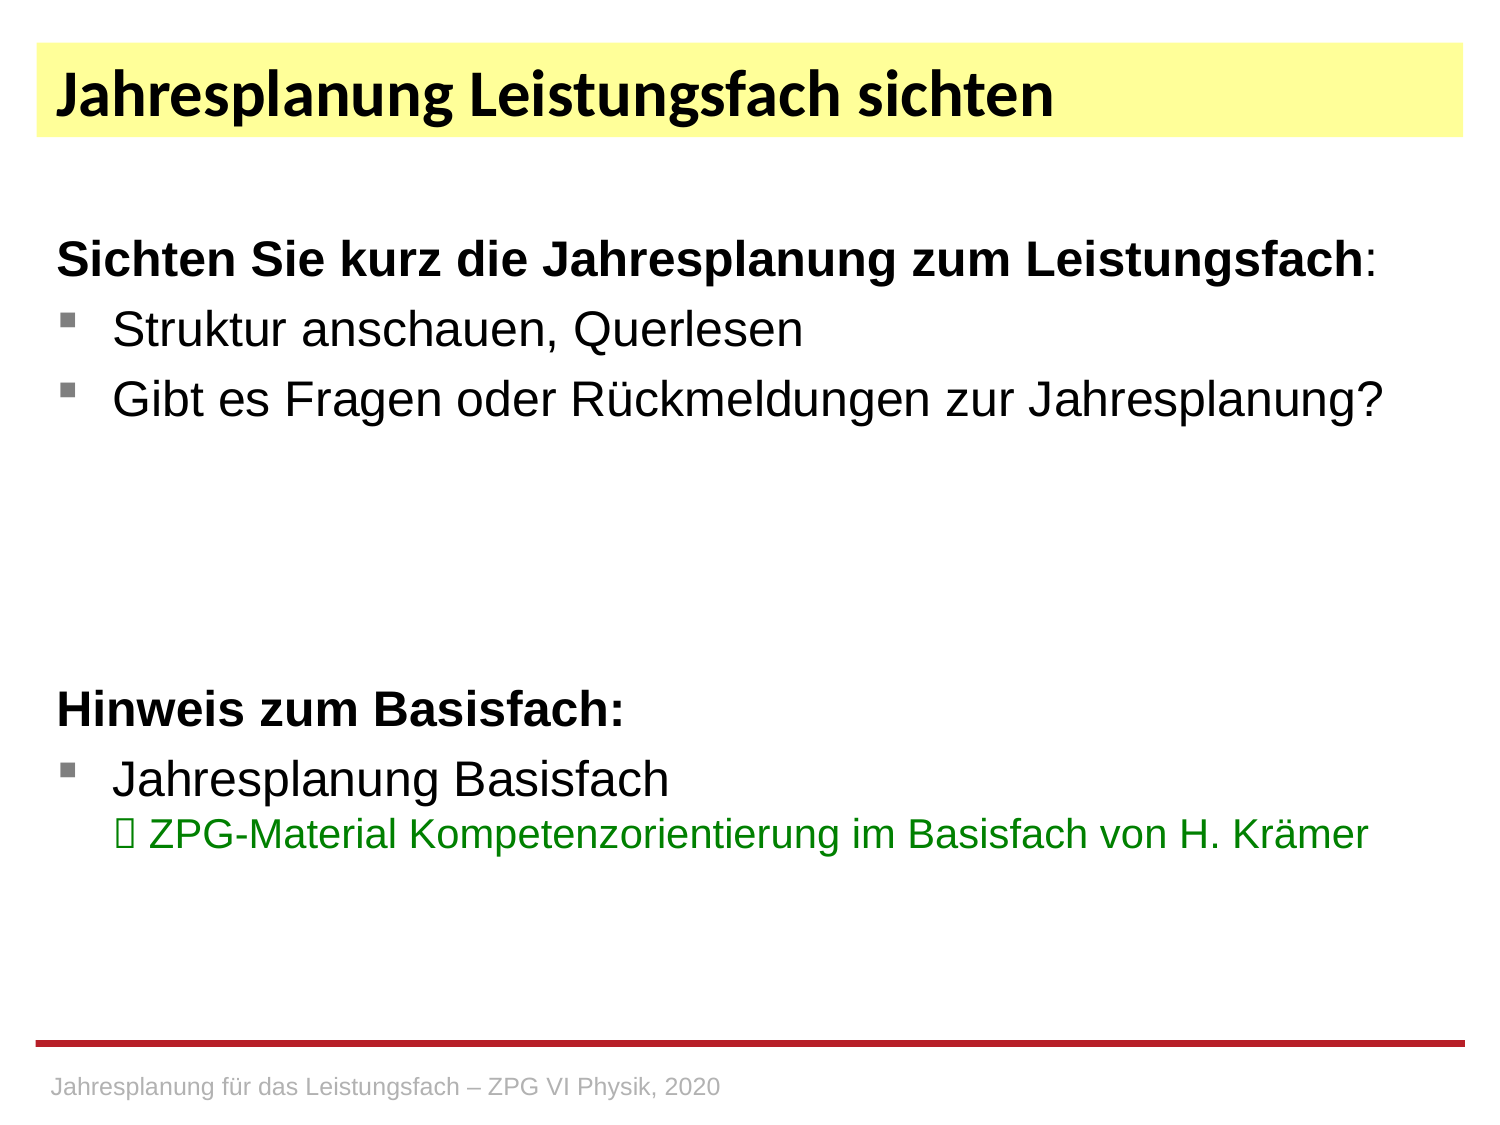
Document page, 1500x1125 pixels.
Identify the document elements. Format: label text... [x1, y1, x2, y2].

title Jahresplanung Leistungsfach sichten [41, 42, 1459, 149]
footer Jahresplanung für das Leistungsfach – ZPG VI Physik, 2020 [35, 1055, 768, 1116]
list Sichten Sie kurz die Jahresplanung zum Leistungsfach: Struktur anschauen, Querlesen Gibt es Fragen oder Rückmeldungen zur Jahresplanung? Hinweis zum Basisfach: Jahresplanung Basisfach  ZPG-Material Kompetenzorientierung im Basisfach von H. Krämer [41, 149, 1459, 1024]
